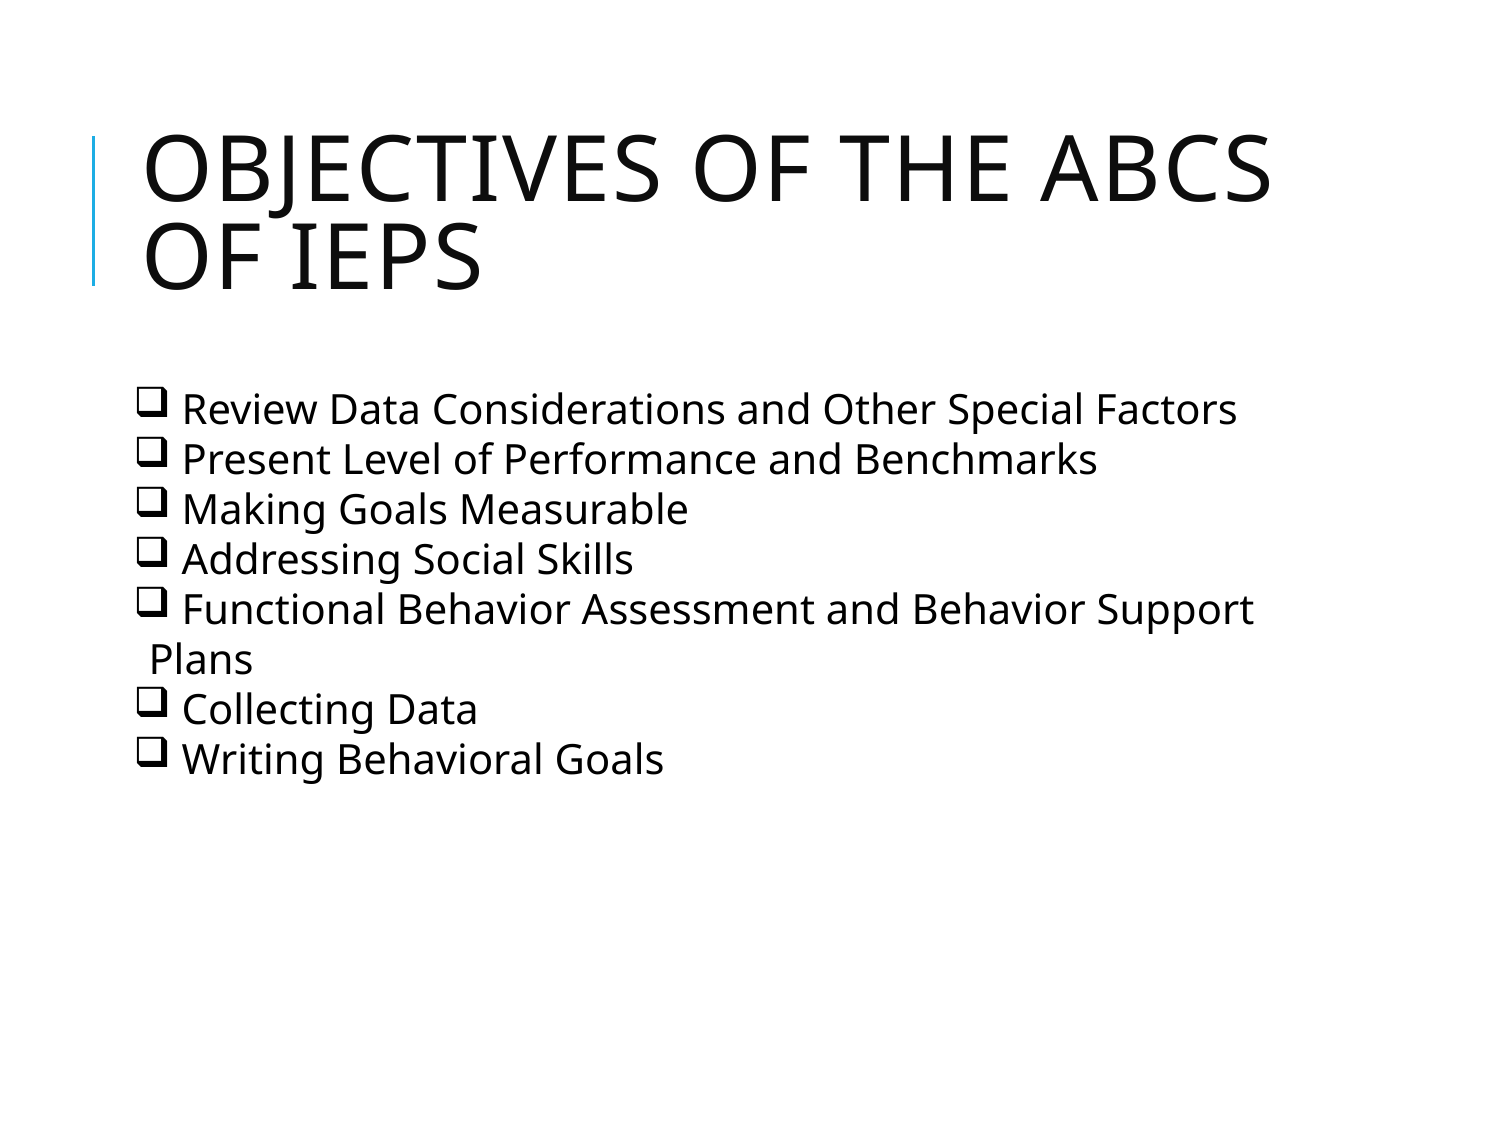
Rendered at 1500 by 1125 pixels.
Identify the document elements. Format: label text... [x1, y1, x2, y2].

title Objectives of the ABCs of IEPs [126, 96, 1322, 342]
list Review Data Considerations and Other Special Factors Present Level of Performance and Benchmarks Making Goals Measurable Addressing Social Skills Functional Behavior Assessment and Behavior Support Plans Collecting Data Writing Behavioral Goals [126, 375, 1322, 1035]
